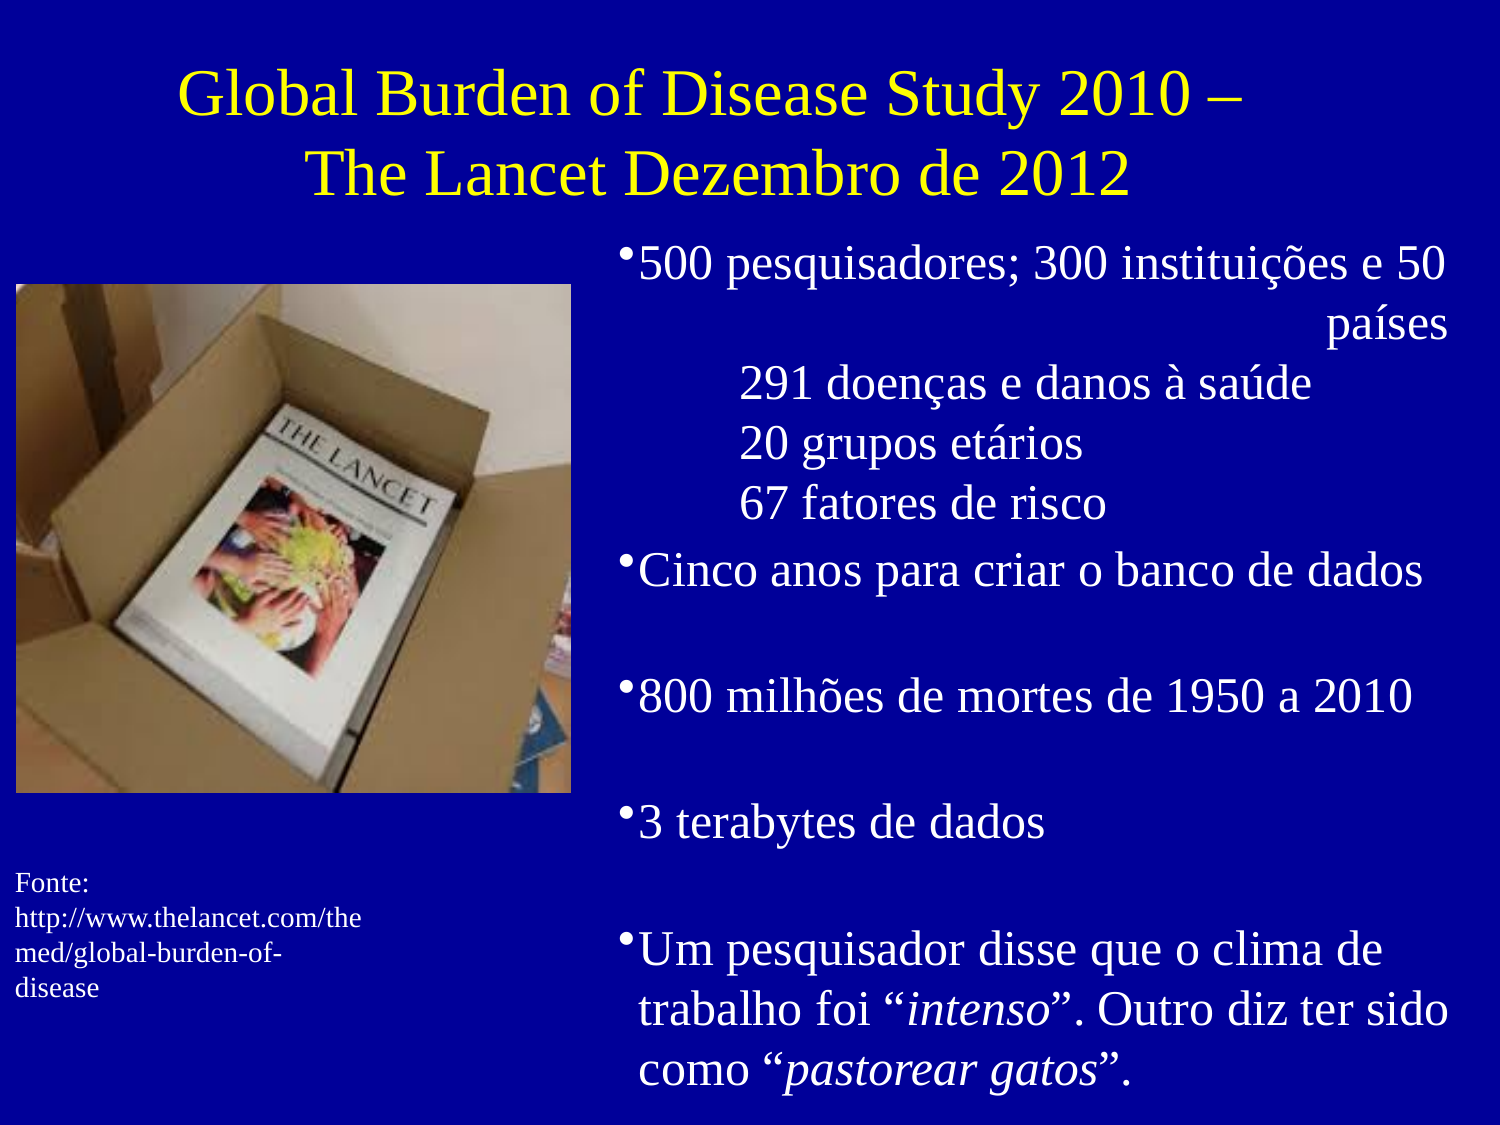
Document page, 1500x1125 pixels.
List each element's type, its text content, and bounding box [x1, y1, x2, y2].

picture [15, 284, 571, 794]
list 500 pesquisadores; 300 instituições e 50 países 291 doenças e danos à saúde 20 grupos etários 67 fatores de risco Cinco anos para criar o banco de dados 800 milhões de mortes de 1950 a 2010 3 terabytes de dados Um pesquisador disse que o clima de trabalho foi “intenso”. Outro diz ter sido como “pastorear gatos”. [591, 222, 1483, 1096]
title Global Burden of Disease Study 2010 – The Lancet Dezembro de 2012 [25, 35, 1413, 223]
text_box Fonte: http://www.thelancet.com/themed/global-burden-of-disease [0, 855, 379, 1011]
